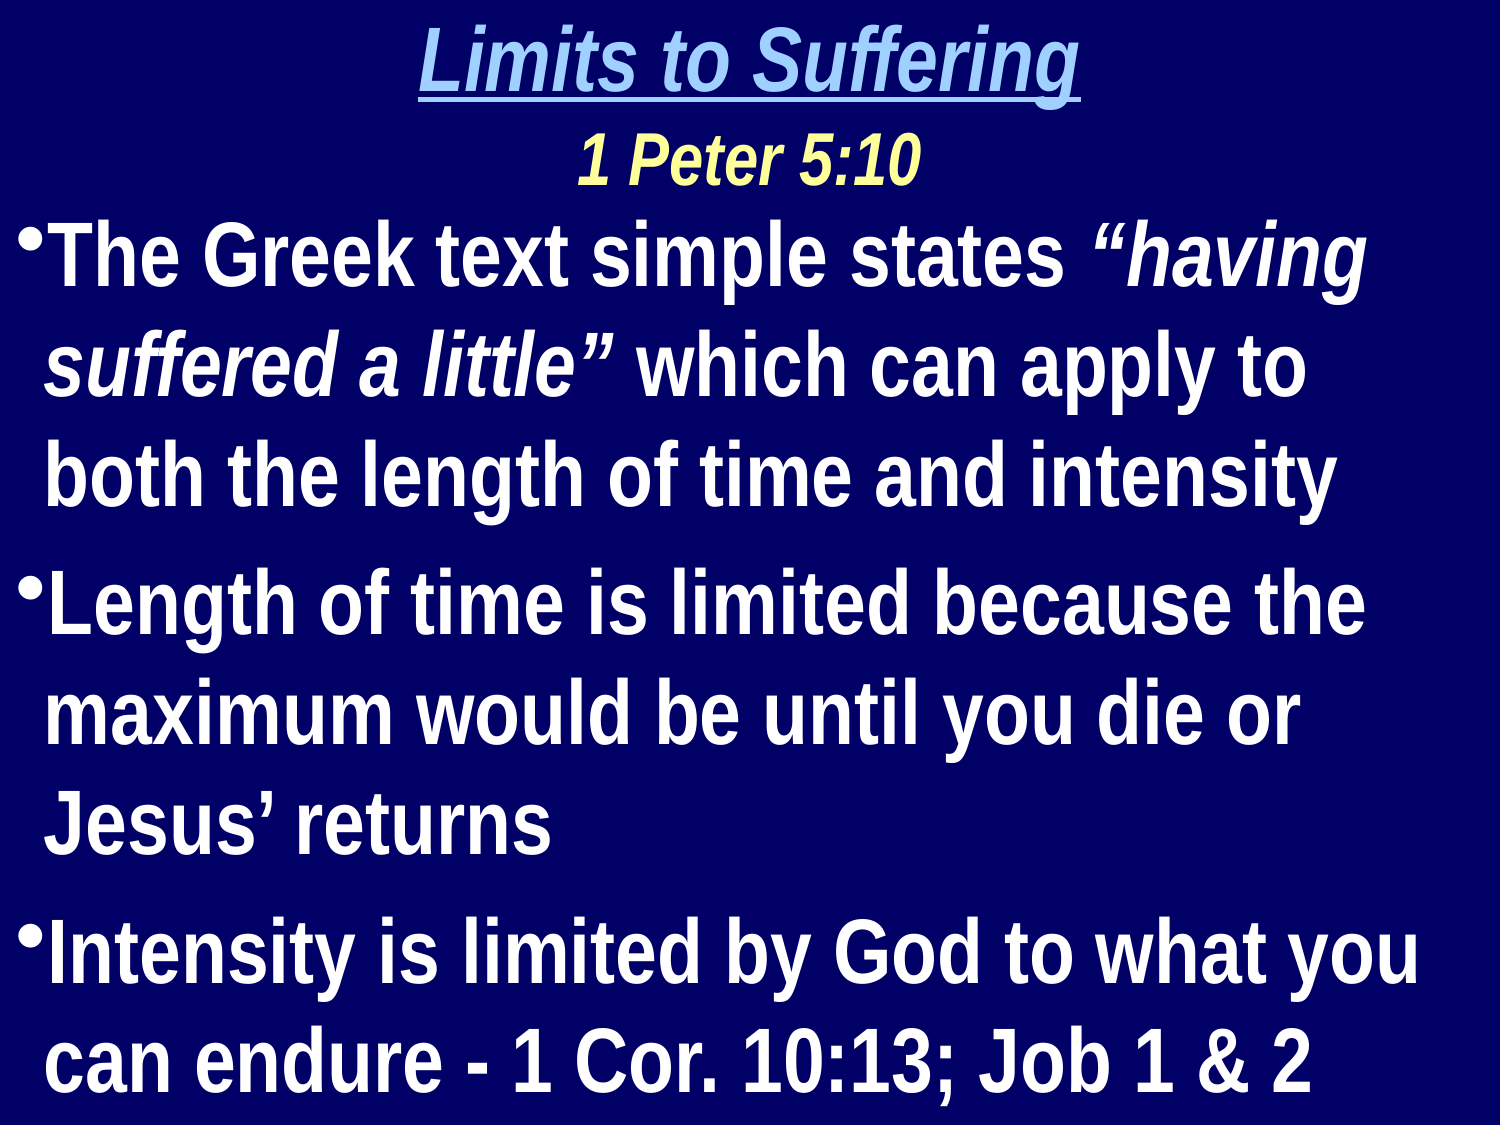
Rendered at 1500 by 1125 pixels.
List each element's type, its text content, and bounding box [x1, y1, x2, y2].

title Limits to Suffering 1 Peter 5:10 [0, 0, 1500, 187]
list The Greek text simple states “having suffered a little” which can apply to both the length of time and intensity Length of time is limited because the maximum would be until you die or Jesus’ returns Intensity is limited by God to what you can endure - 1 Cor. 10:13; Job 1 & 2 [0, 187, 1500, 1125]
